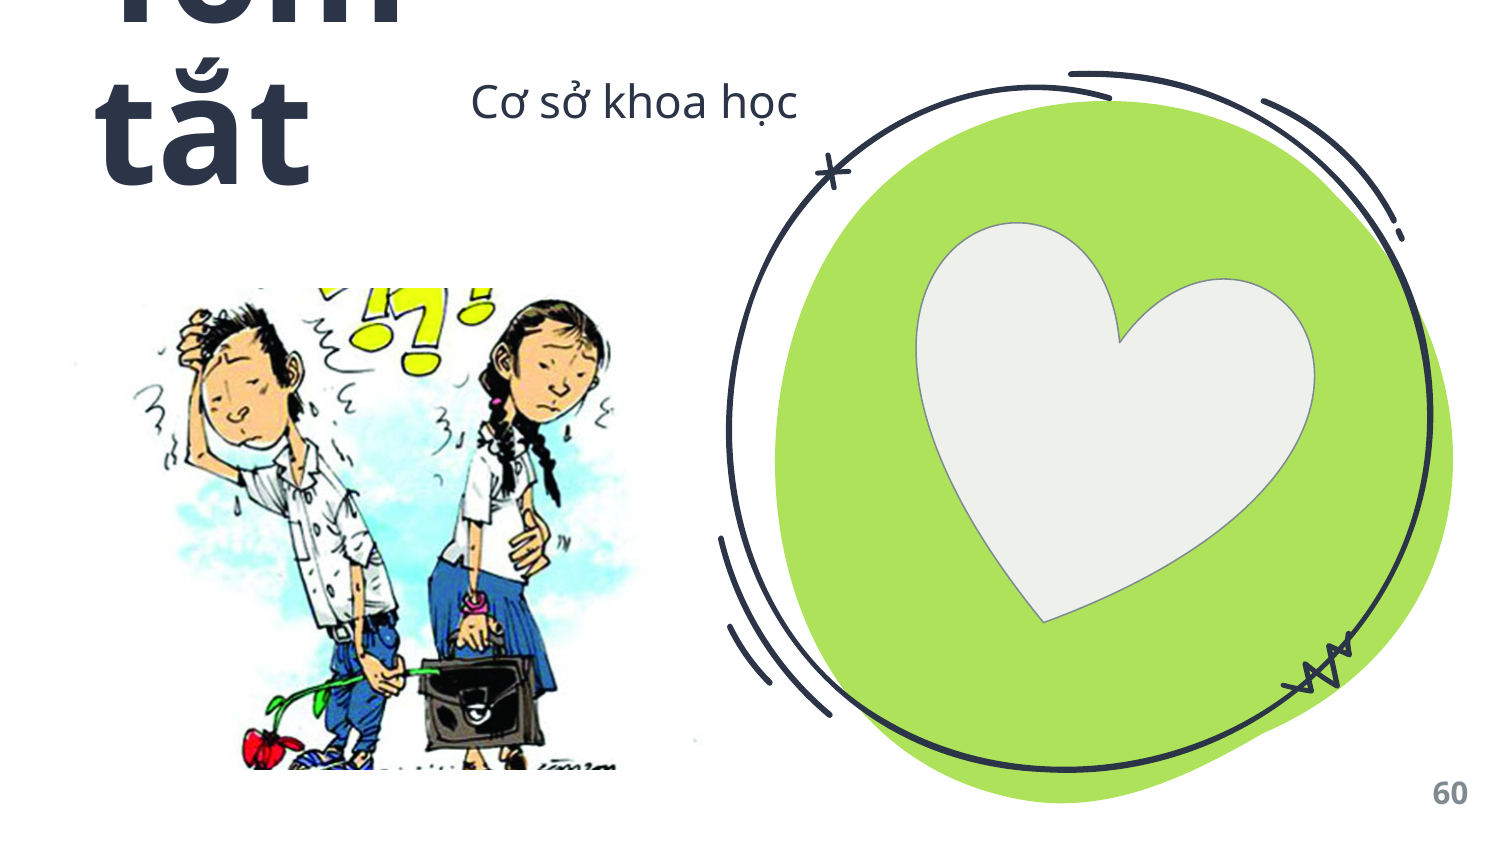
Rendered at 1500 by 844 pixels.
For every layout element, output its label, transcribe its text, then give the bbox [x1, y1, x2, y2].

title Tóm tắt [92, 51, 628, 217]
picture [62, 288, 704, 771]
text_box [916, 222, 1315, 623]
slide_number 60 [1378, 769, 1469, 820]
subtitle Cơ sở khoa học [470, 72, 1006, 298]
